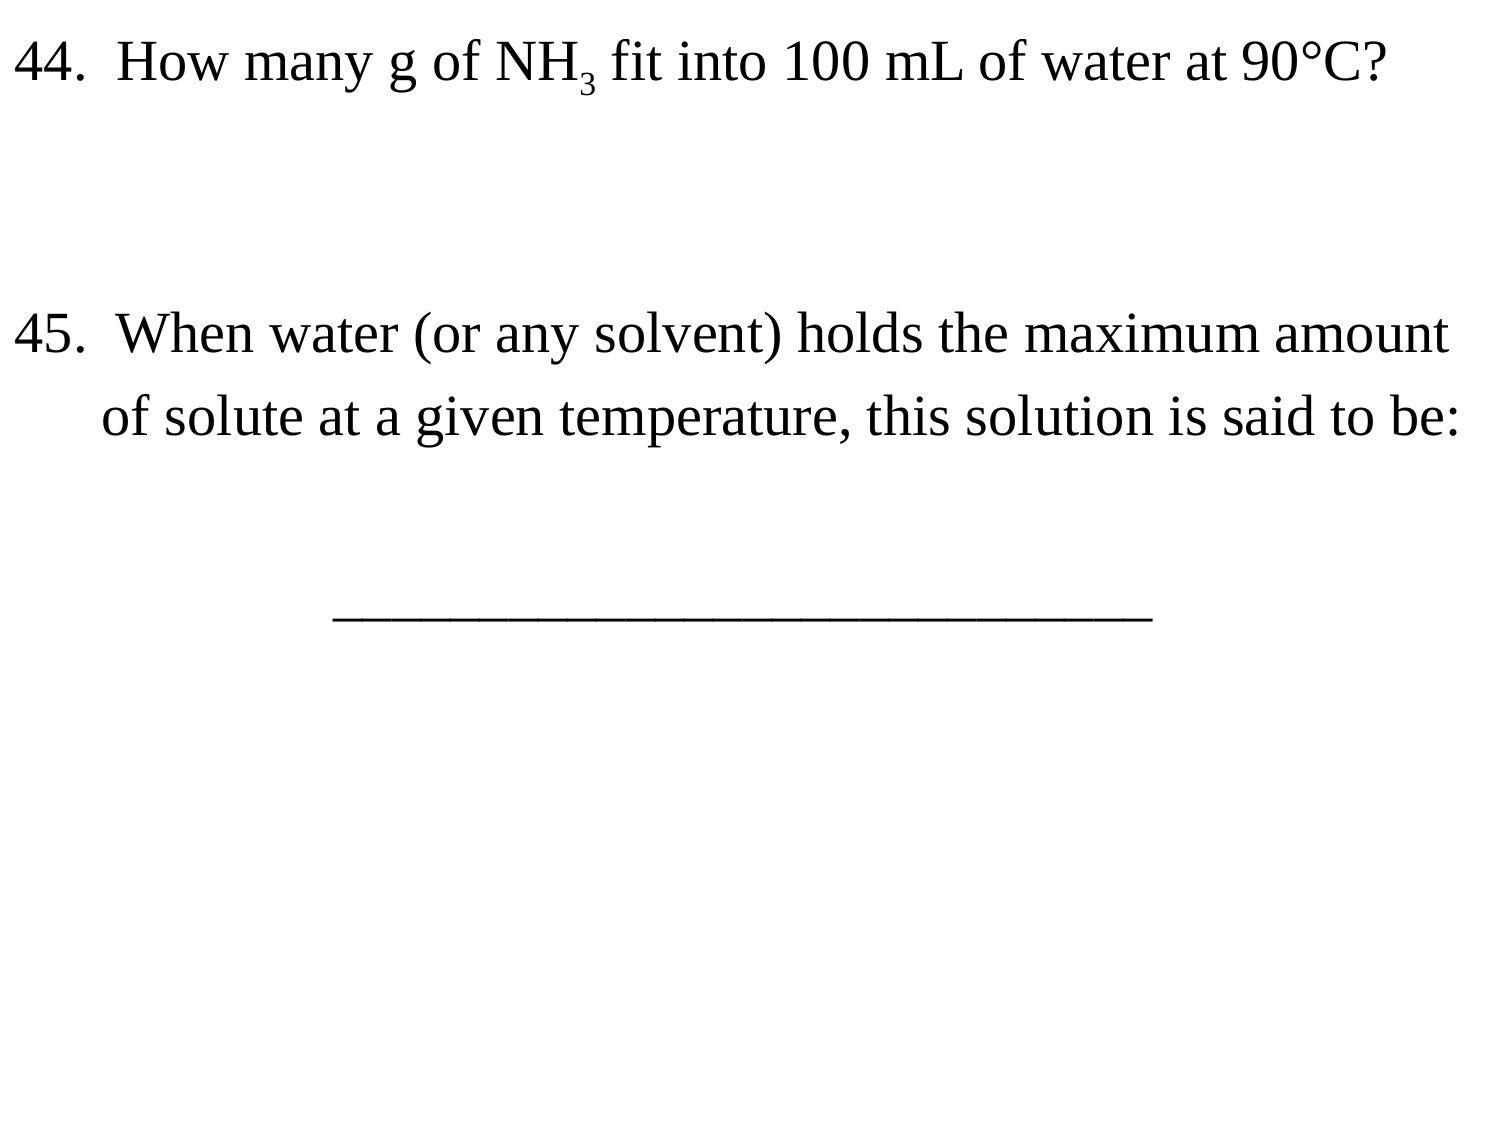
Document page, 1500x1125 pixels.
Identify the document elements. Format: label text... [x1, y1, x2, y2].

text_box 44. How many g of NH3 fit into 100 mL of water at 90°C? 45. When water (or any solvent) holds the maximum amount of solute at a given temperature, this solution is said to be: ____________________________ [0, 0, 1500, 845]
